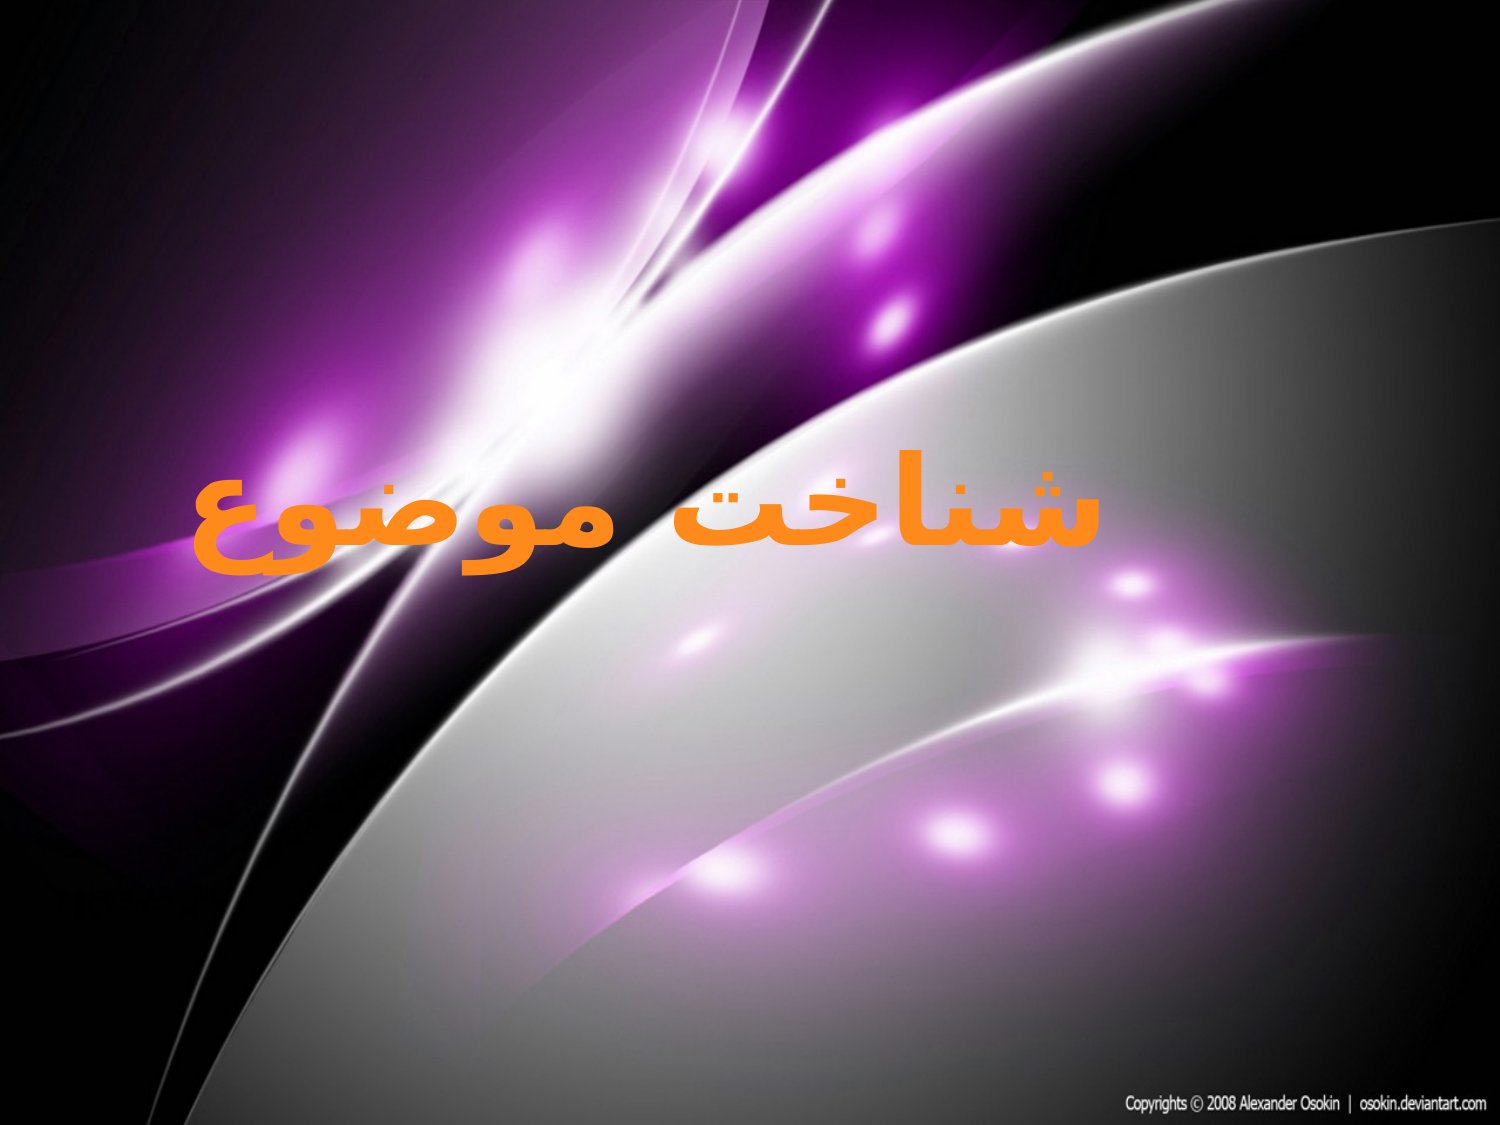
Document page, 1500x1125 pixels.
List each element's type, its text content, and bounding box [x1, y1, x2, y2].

list شناخت موضوع [0, 412, 1125, 1125]
picture [0, 0, 1500, 1125]
